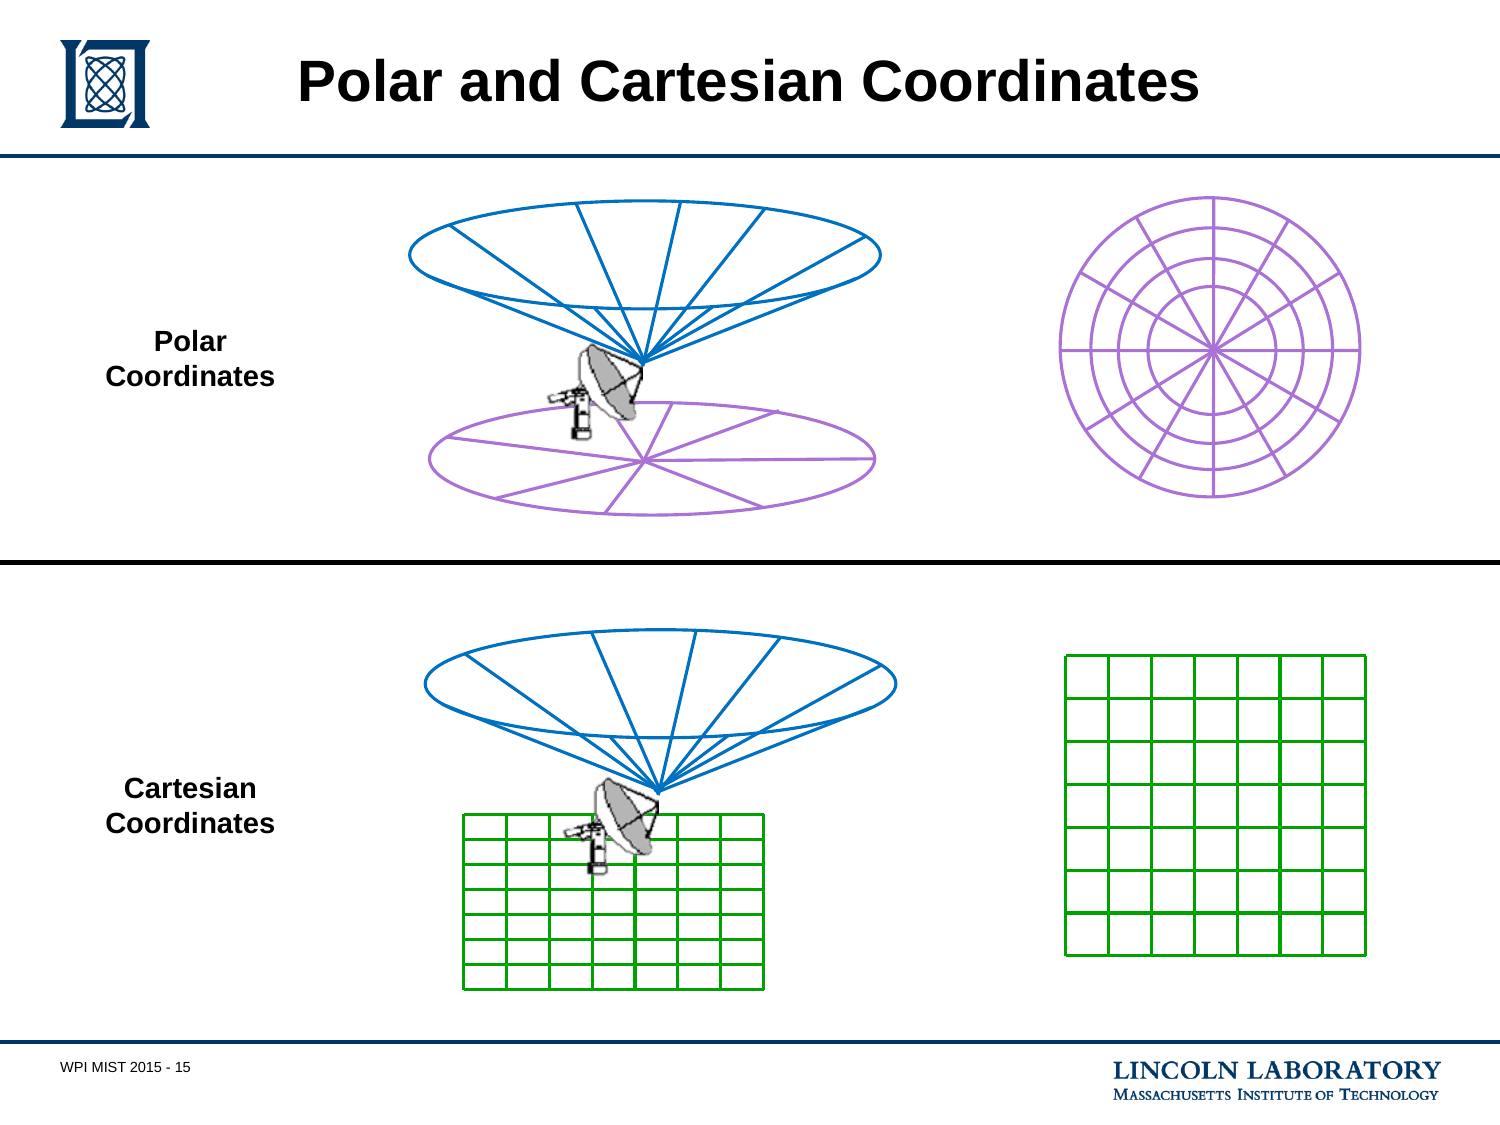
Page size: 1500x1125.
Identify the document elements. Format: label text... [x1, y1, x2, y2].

title Polar and Cartesian Coordinates [154, 16, 1346, 151]
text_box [429, 402, 875, 516]
picture [542, 367, 643, 455]
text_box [1059, 197, 1361, 499]
picture [558, 767, 659, 889]
picture [60, 40, 150, 128]
text_box Polar Coordinates [63, 315, 318, 400]
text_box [463, 813, 764, 990]
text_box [409, 200, 881, 367]
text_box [1065, 655, 1366, 957]
text_box Cartesian Coordinates [63, 761, 318, 847]
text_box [424, 629, 897, 796]
picture [1111, 1061, 1441, 1100]
